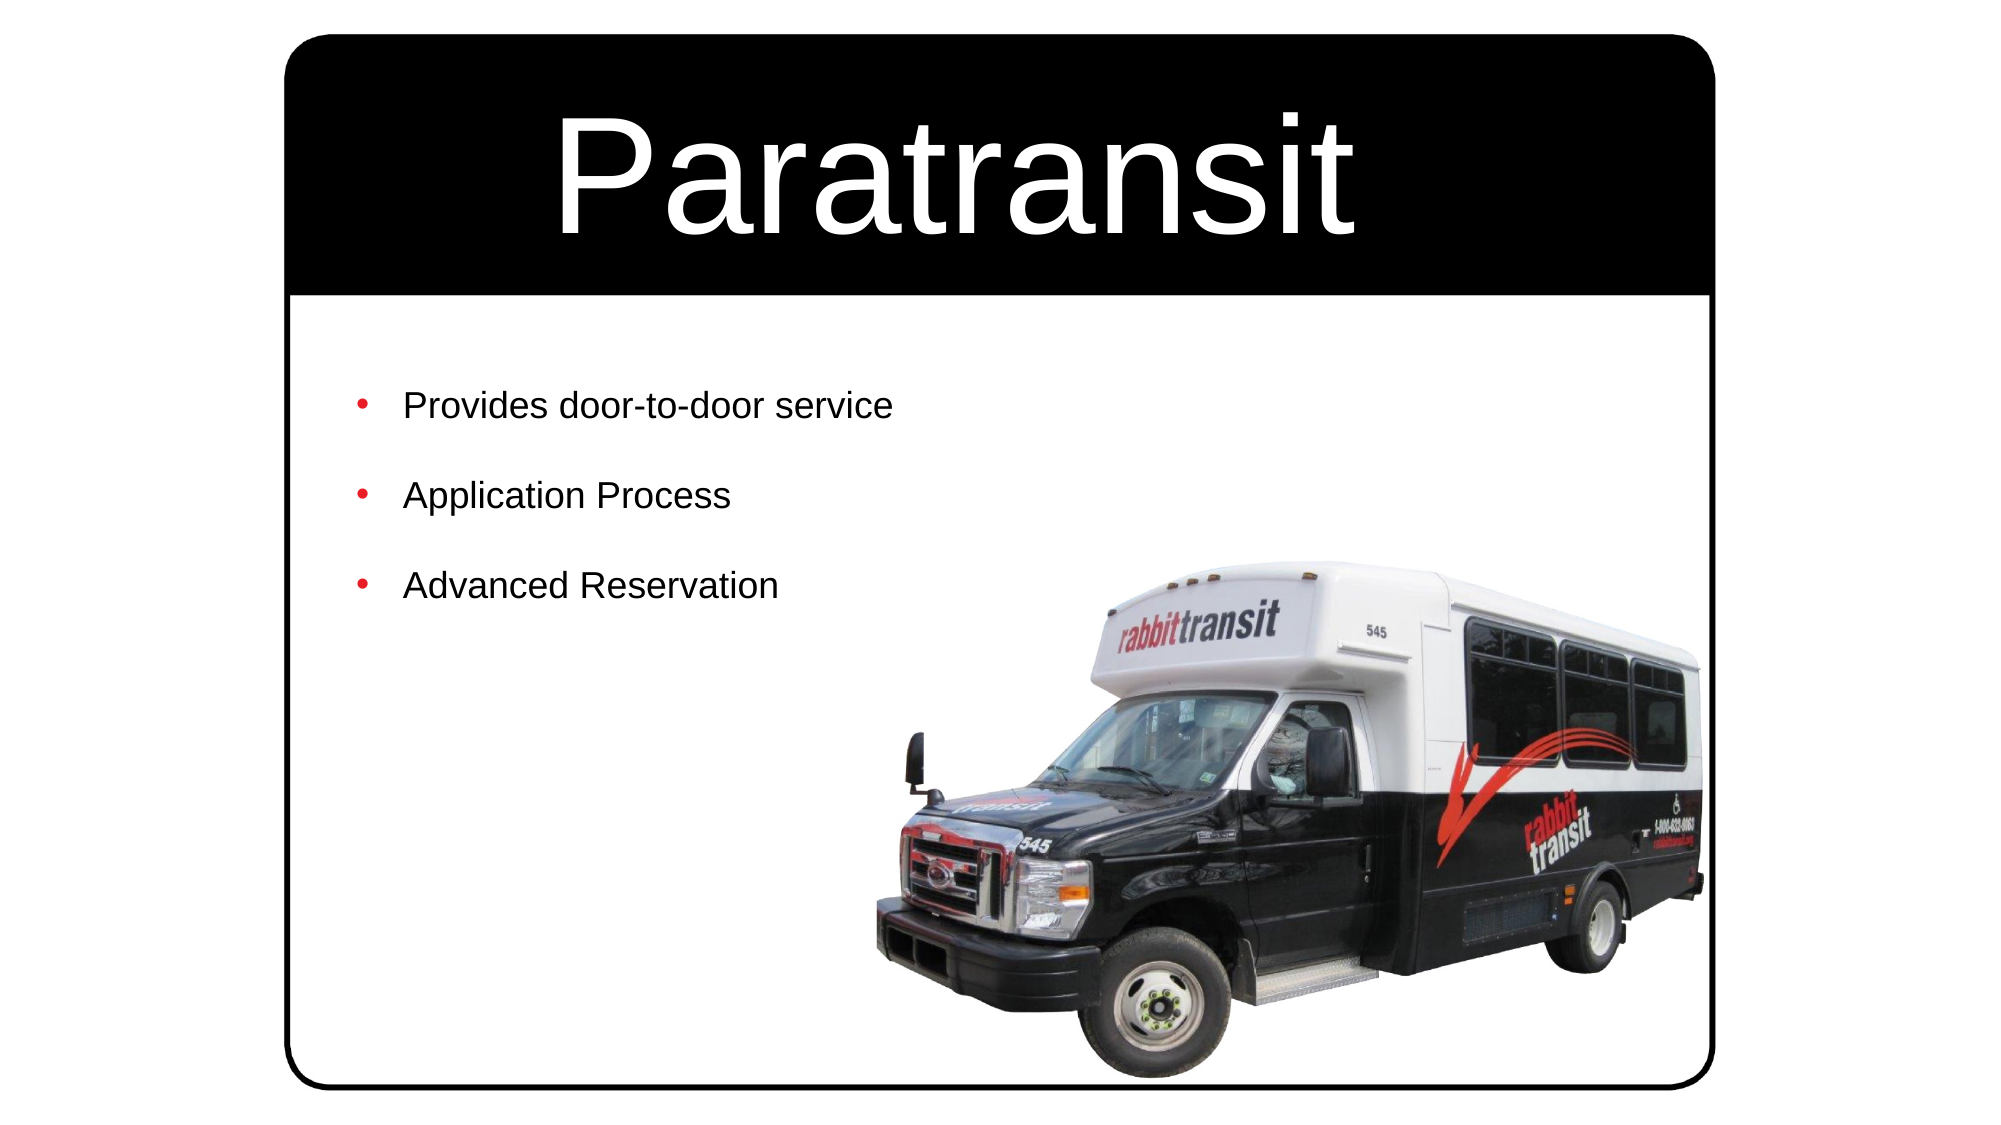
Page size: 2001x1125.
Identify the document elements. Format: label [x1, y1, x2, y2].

picture [249, 0, 1750, 1125]
